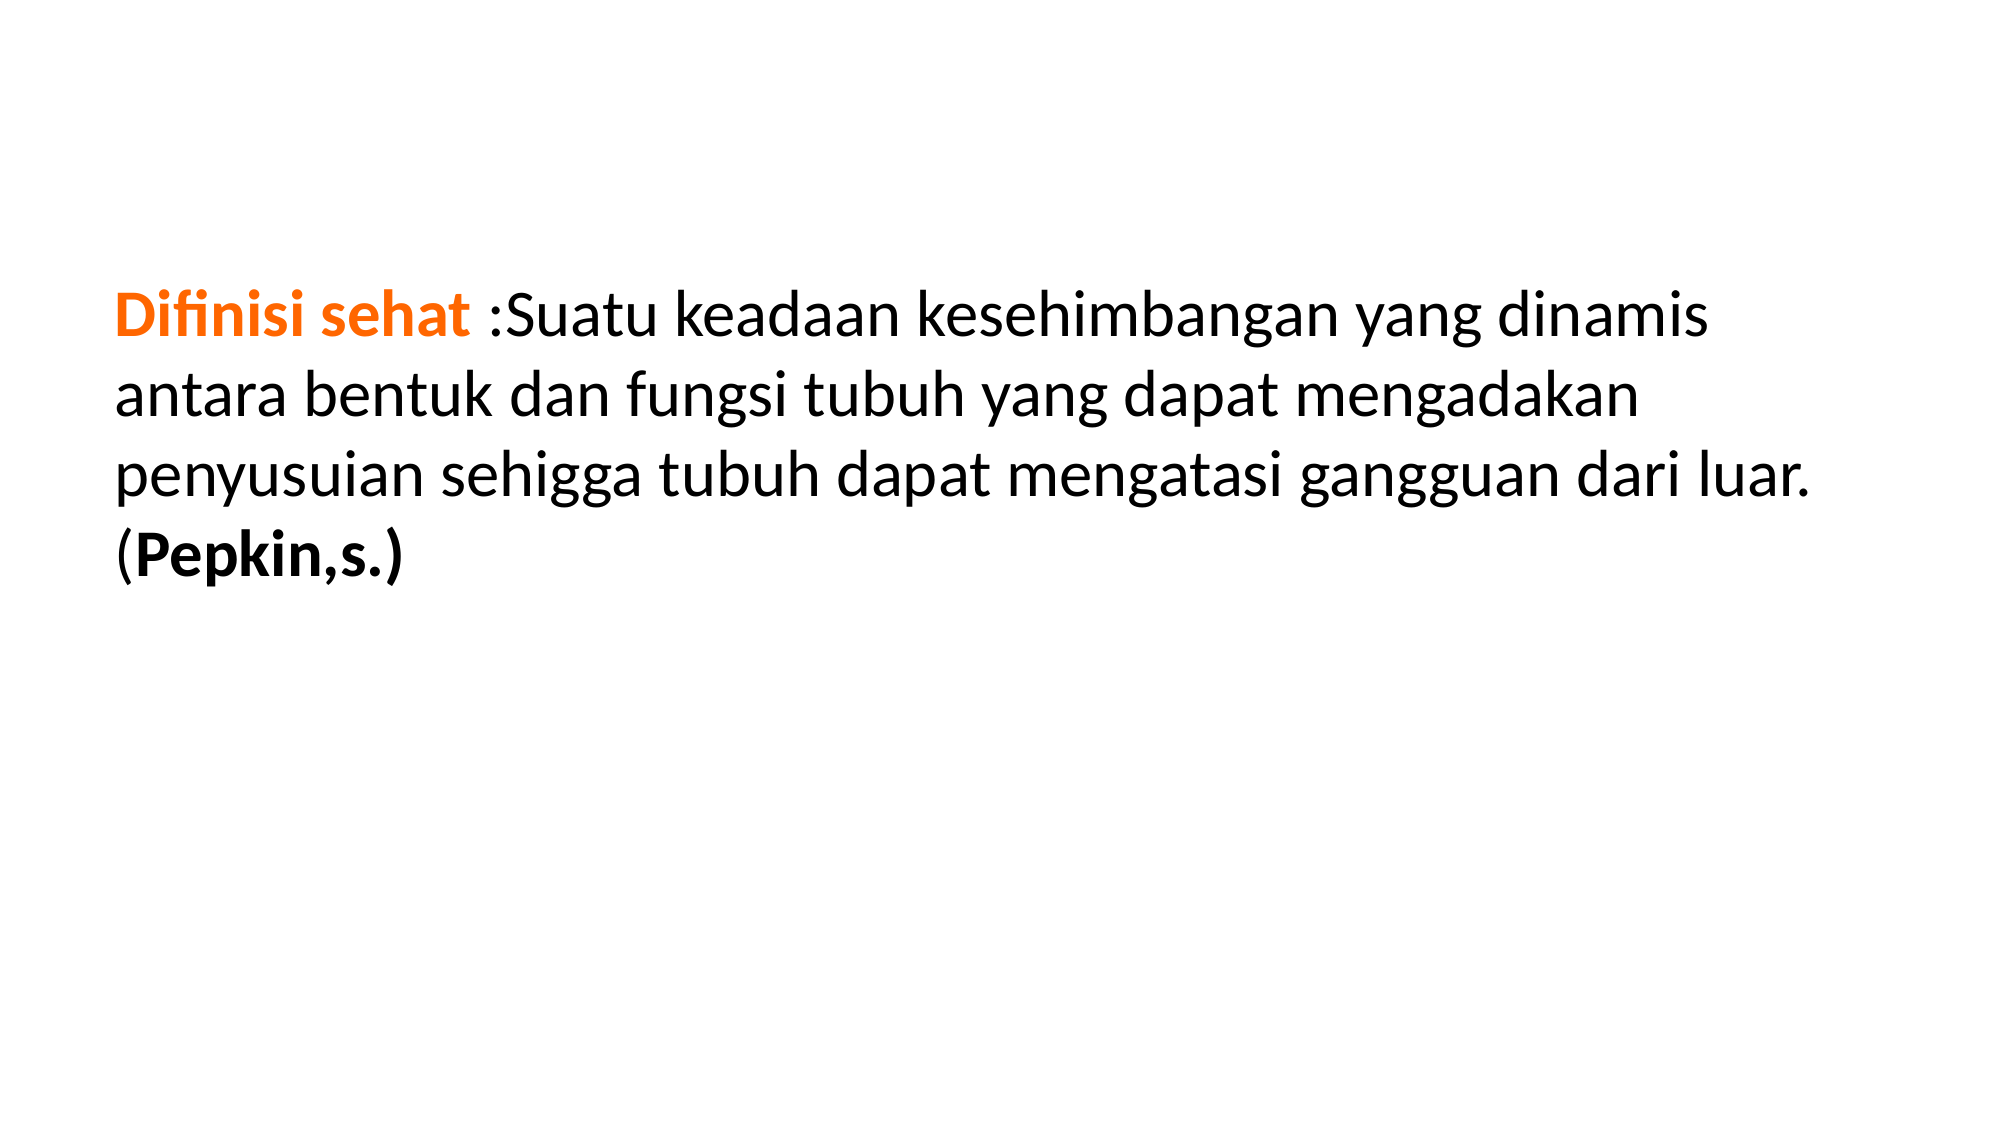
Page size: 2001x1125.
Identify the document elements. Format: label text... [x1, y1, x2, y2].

list Difinisi sehat :Suatu keadaan kesehimbangan yang dinamis antara bentuk dan fungsi tubuh yang dapat mengadakan penyusuian sehigga tubuh dapat mengatasi gangguan dari luar.(Pepkin,s.) [99, 262, 1900, 1005]
